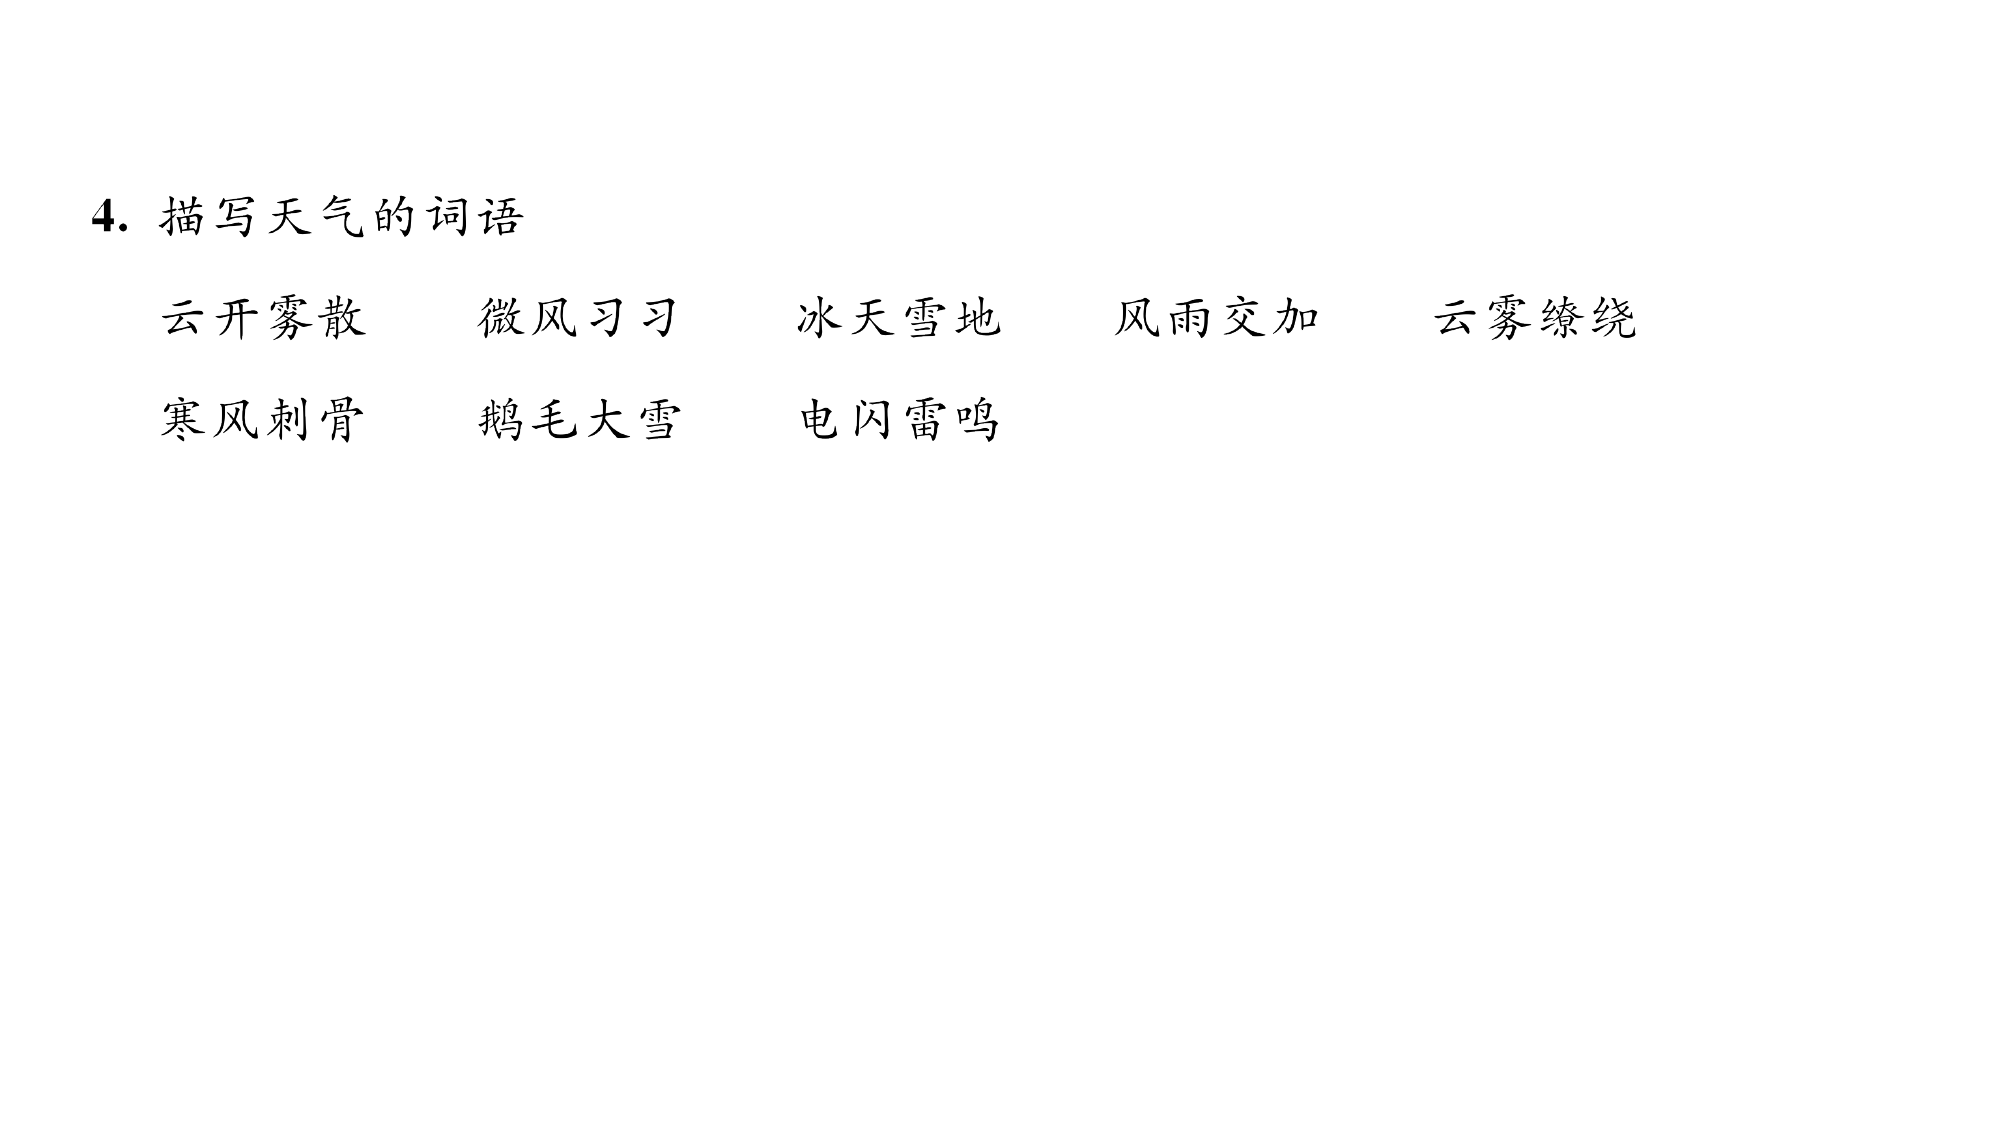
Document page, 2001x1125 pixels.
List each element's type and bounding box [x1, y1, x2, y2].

picture [87, 163, 1979, 478]
